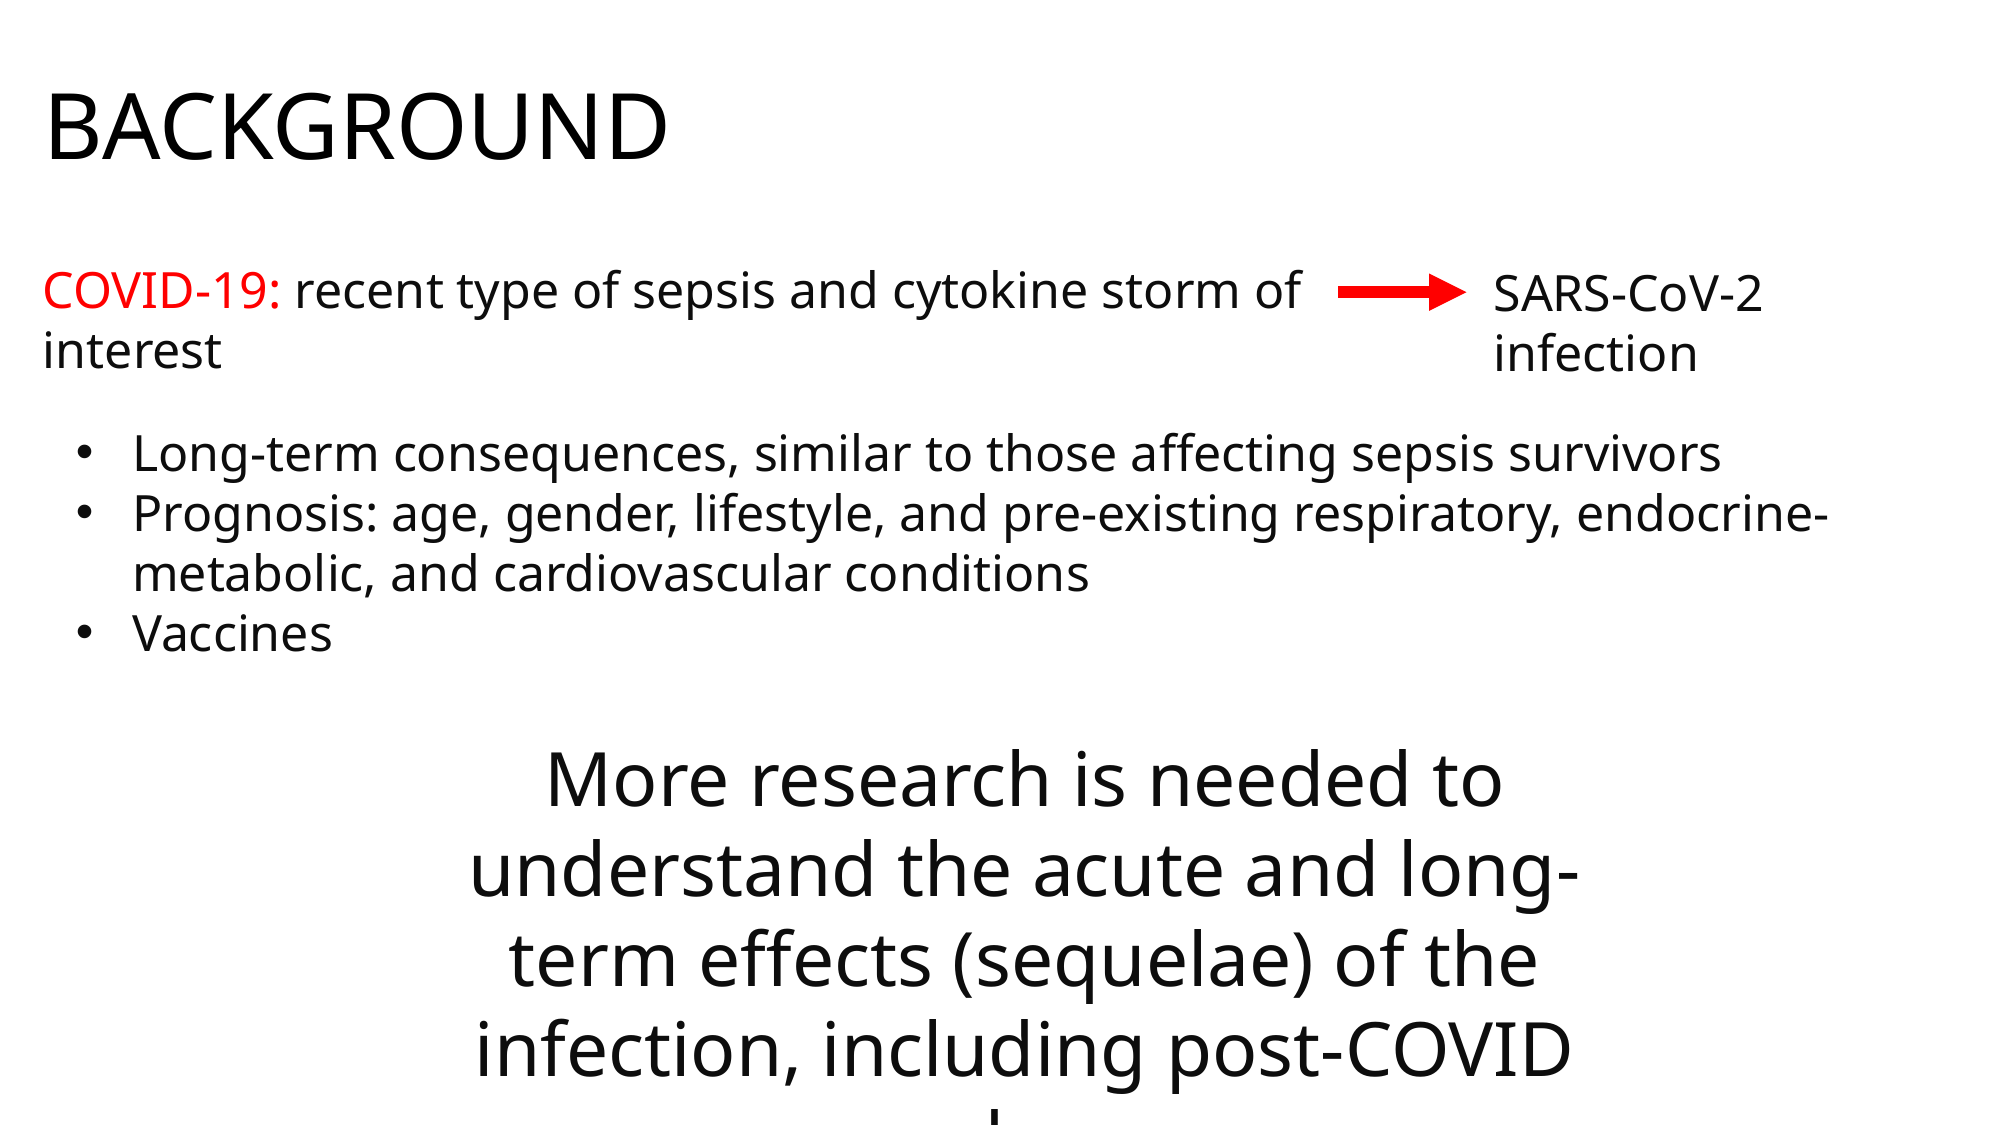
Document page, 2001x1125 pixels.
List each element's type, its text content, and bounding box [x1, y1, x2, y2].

text_box More research is needed to understand the acute and long-term effects (sequelae) of the infection, including post-COVID syndrome [379, 724, 1670, 1125]
text_box BACKGROUND [28, 21, 1753, 240]
text_box Long-term consequences, similar to those affecting sepsis survivors Prognosis: age, gender, lifestyle, and pre-existing respiratory, endocrine-metabolic, and cardiovascular conditions Vaccines [61, 414, 1848, 669]
text_box COVID-19: recent type of sepsis and cytokine storm of interest [28, 250, 1482, 386]
text_box SARS-CoV-2 infection [1478, 254, 1944, 389]
